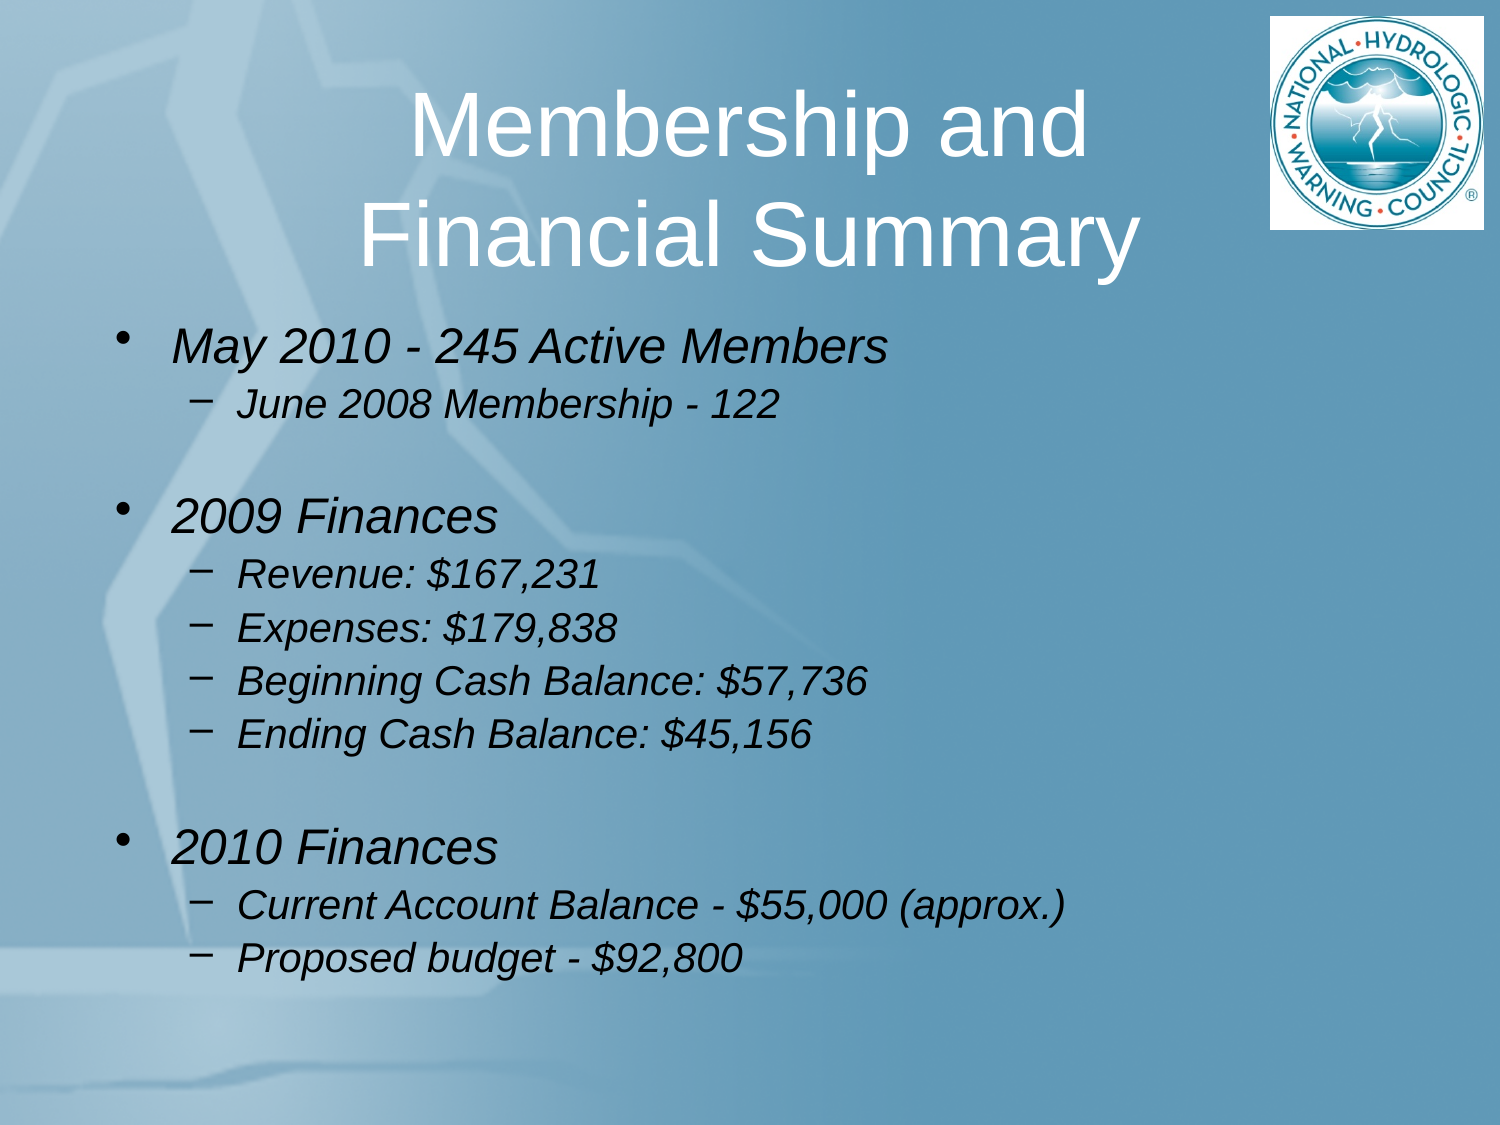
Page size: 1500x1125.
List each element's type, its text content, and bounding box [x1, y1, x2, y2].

title Membership and Financial Summary [112, 62, 1388, 288]
picture [0, 0, 1500, 1125]
list May 2010 - 245 Active Members June 2008 Membership - 122 2009 Finances Revenue: $167,231 Expenses: $179,838 Beginning Cash Balance: $57,736 Ending Cash Balance: $45,156 2010 Finances Current Account Balance - $55,000 (approx.) Proposed budget - $92,800 [99, 312, 1426, 1038]
